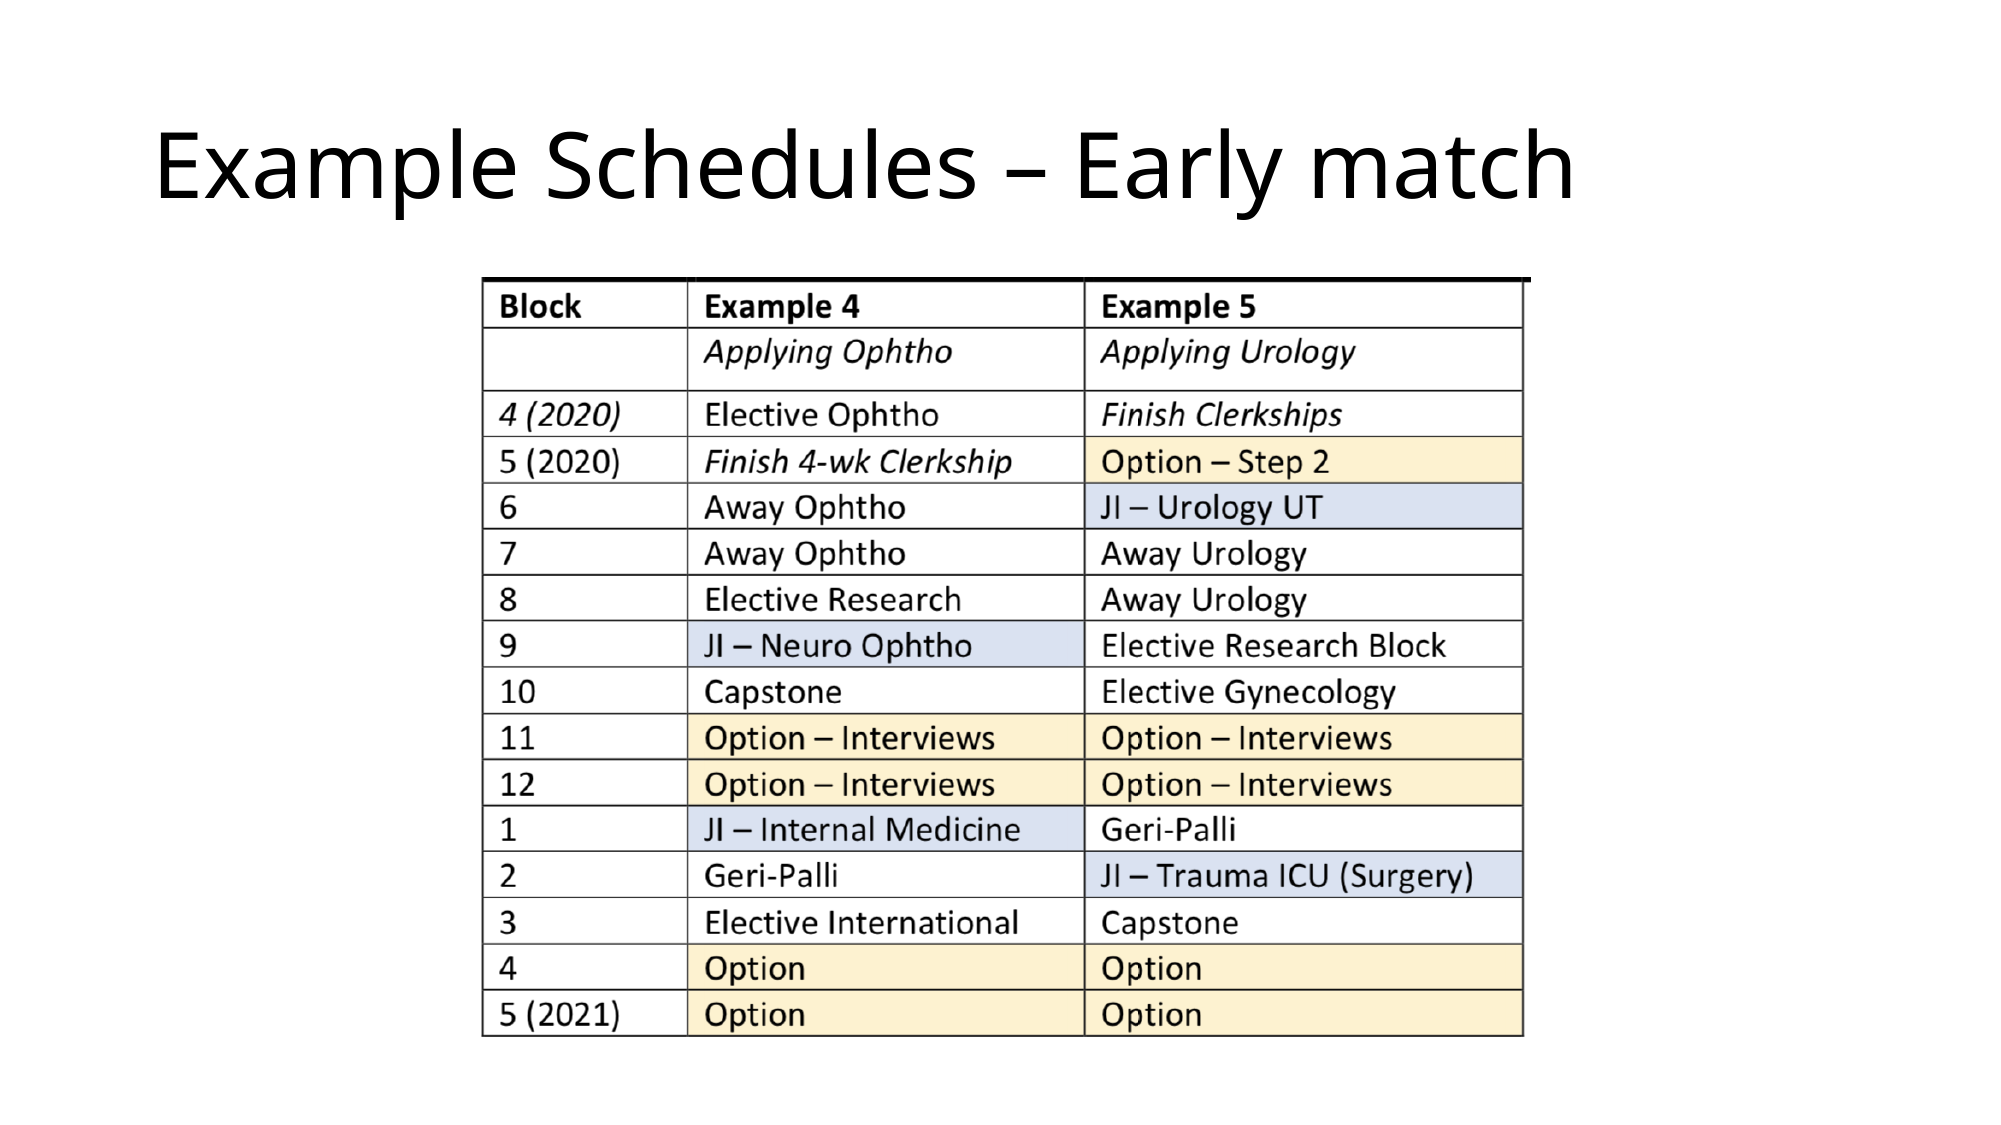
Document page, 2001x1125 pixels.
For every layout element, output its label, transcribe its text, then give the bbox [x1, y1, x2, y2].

picture [469, 277, 1531, 1045]
title Example Schedules – Early match [137, 59, 1863, 278]
